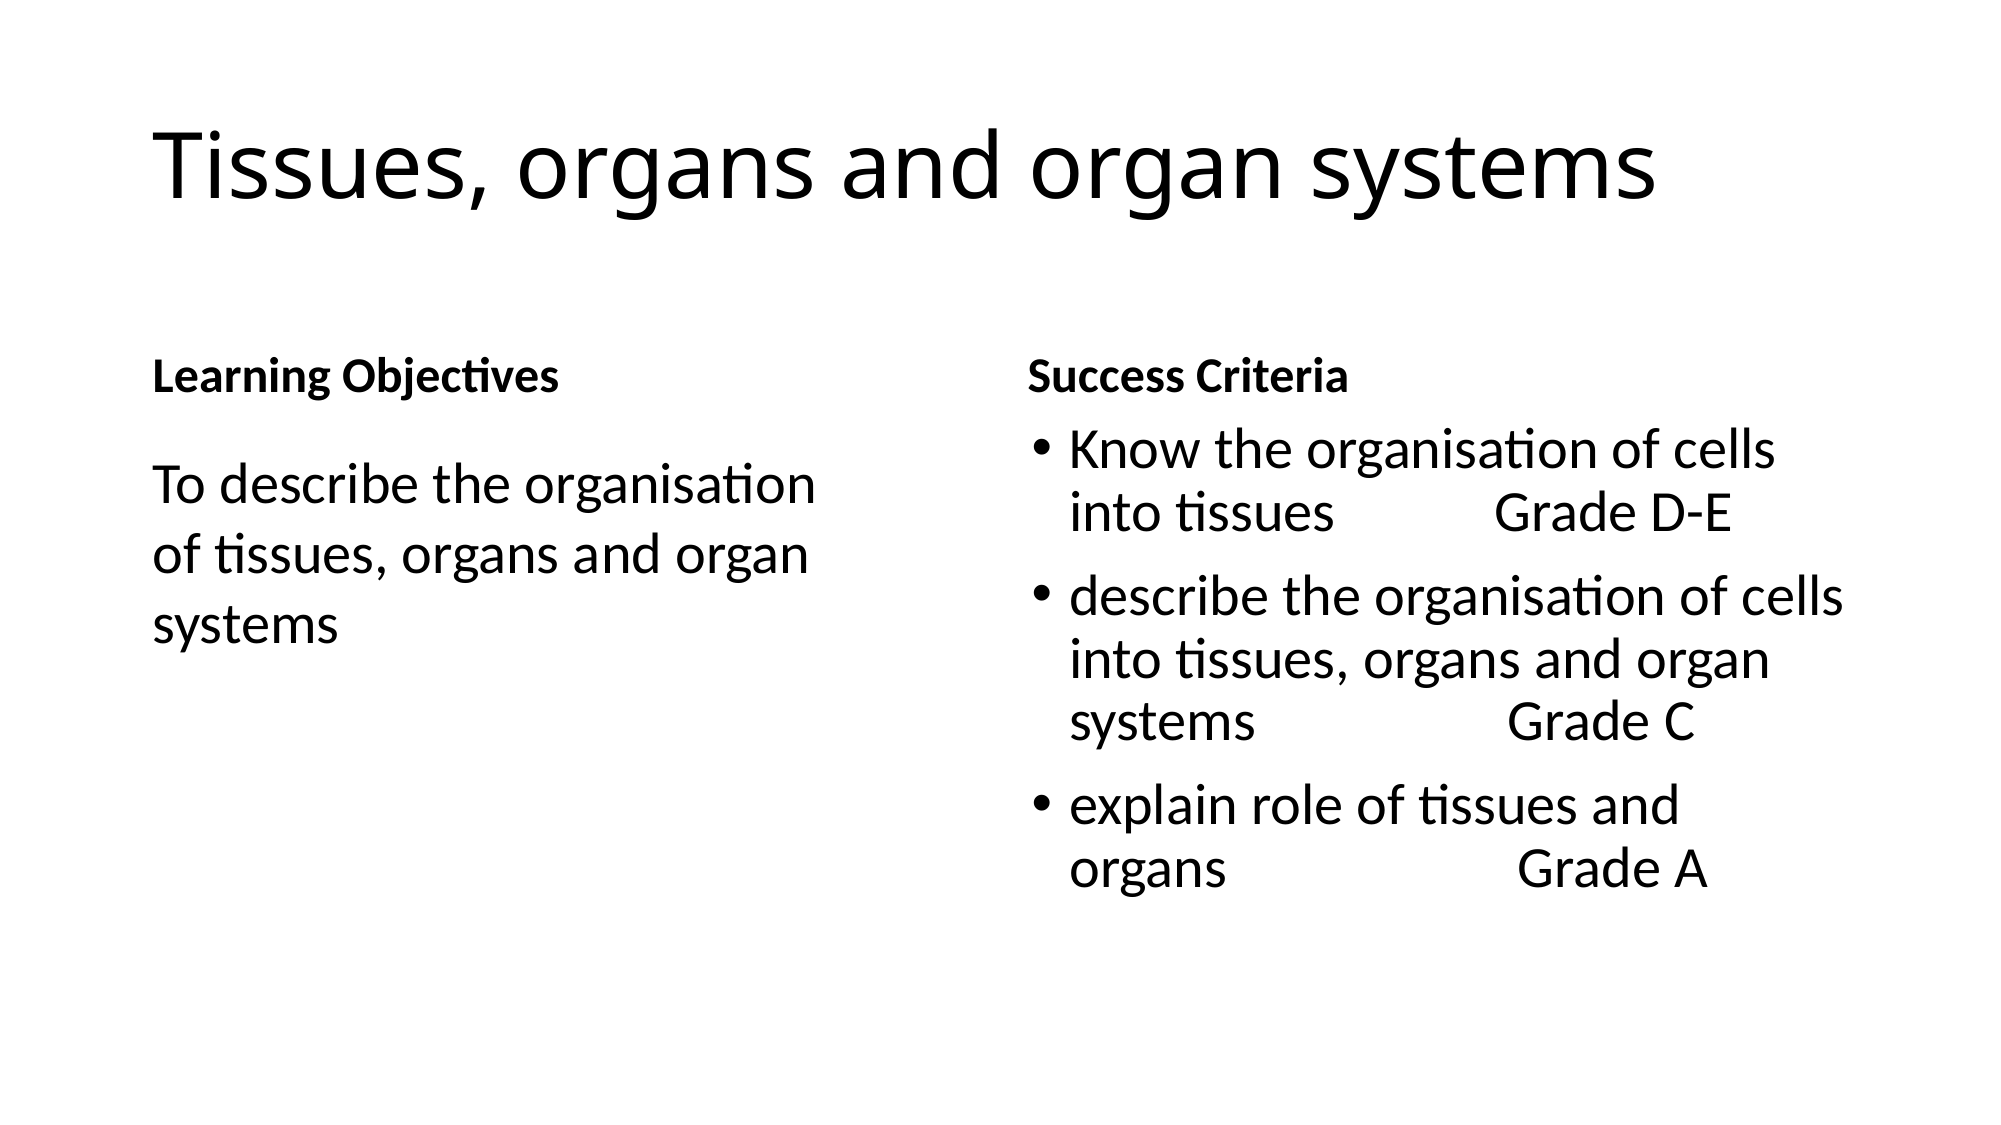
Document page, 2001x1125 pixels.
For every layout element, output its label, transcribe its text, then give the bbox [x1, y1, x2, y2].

title Tissues, organs and organ systems [137, 59, 1863, 278]
list Success Criteria [1012, 275, 1863, 411]
list Learning Objectives [137, 275, 984, 411]
text_box To describe the organisation of tissues, organs and organ systems [137, 438, 894, 663]
list [137, 438, 988, 1043]
list Know the organisation of cells into tissues Grade D-E describe the organisation of cells into tissues, organs and organ systems Grade C explain role of tissues and organs Grade A [1016, 411, 1863, 1016]
